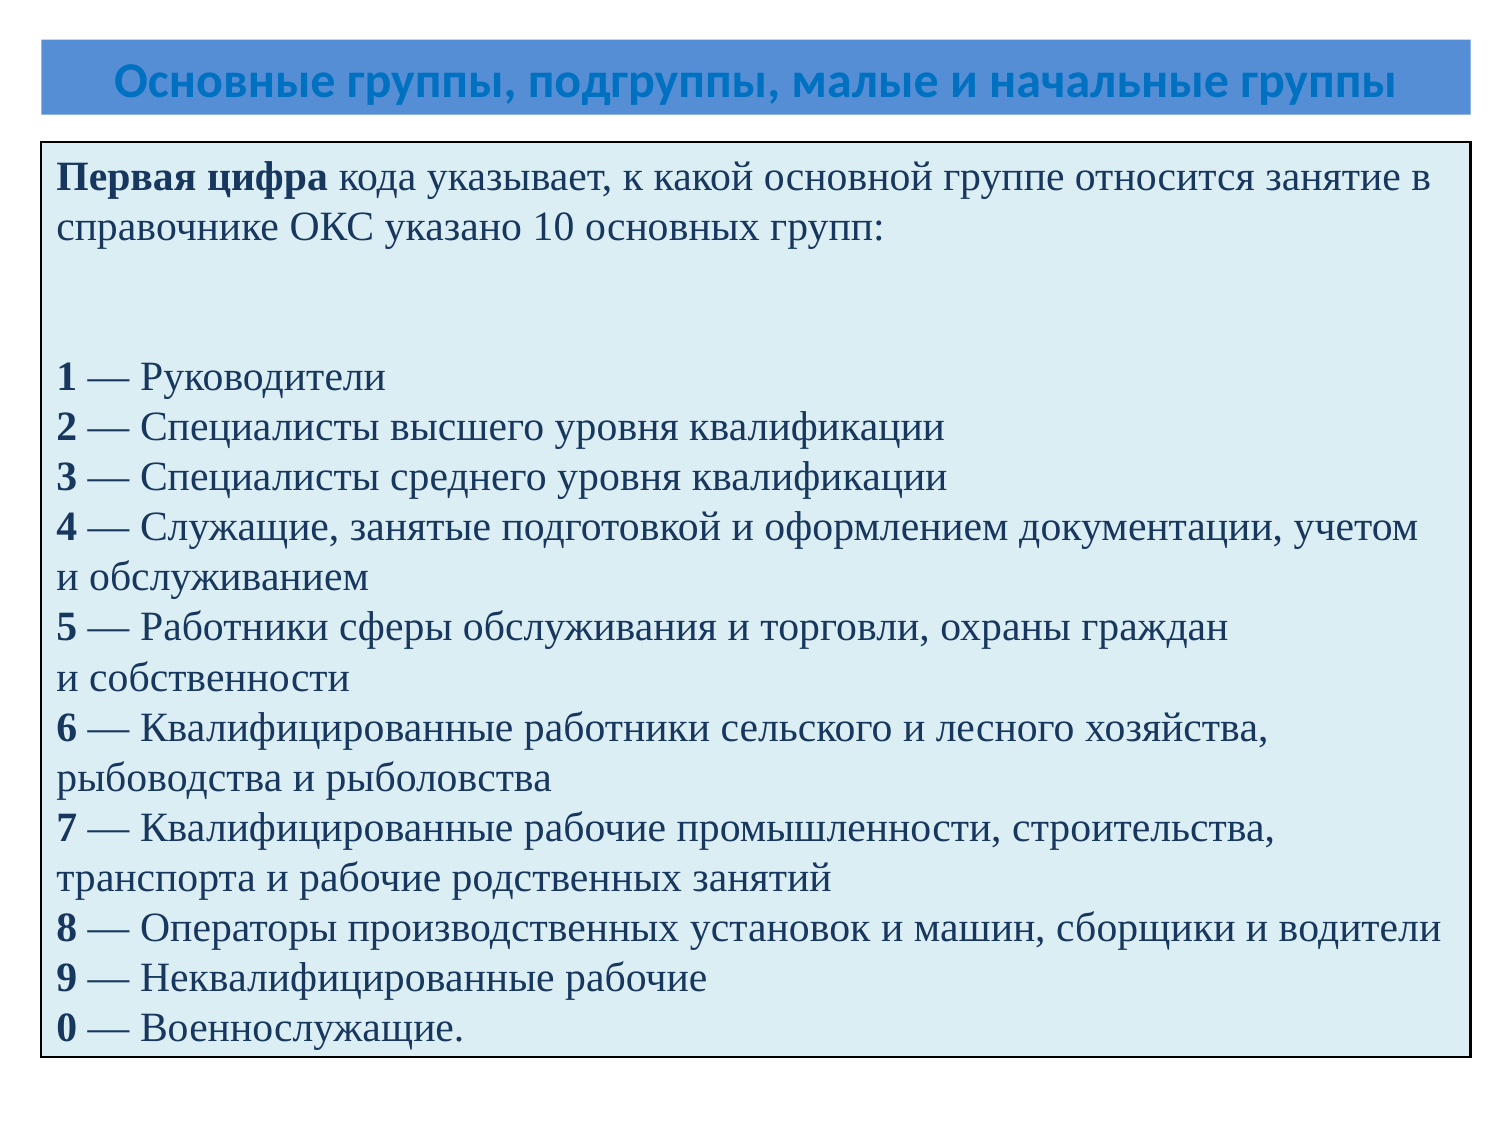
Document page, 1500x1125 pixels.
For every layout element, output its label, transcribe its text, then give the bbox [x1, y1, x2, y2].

text_box Основные группы, подгруппы, малые и начальные группы [39, 38, 1473, 117]
text_box Первая цифра кода указывает, к какой основной группе относится занятие в справочнике ОКС указано 10 основных групп: 1 — Руководители 2 — Специалисты высшего уровня квалификации 3 — Специалисты среднего уровня квалификации 4 — Служащие, занятые подготовкой и оформлением документации, учетом и обслуживанием 5 — Работники сферы обслуживания и торговли, охраны граждан и собственности 6 — Квалифицированные работники сельского и лесного хозяйства, рыбоводства и рыболовства 7 — Квалифицированные рабочие промышленности, строительства, транспорта и рабочие родственных занятий 8 — Операторы производственных установок и машин, сборщики и водители 9 — Неквалифицированные рабочие 0 — Военнослужащие. [41, 141, 1471, 1057]
